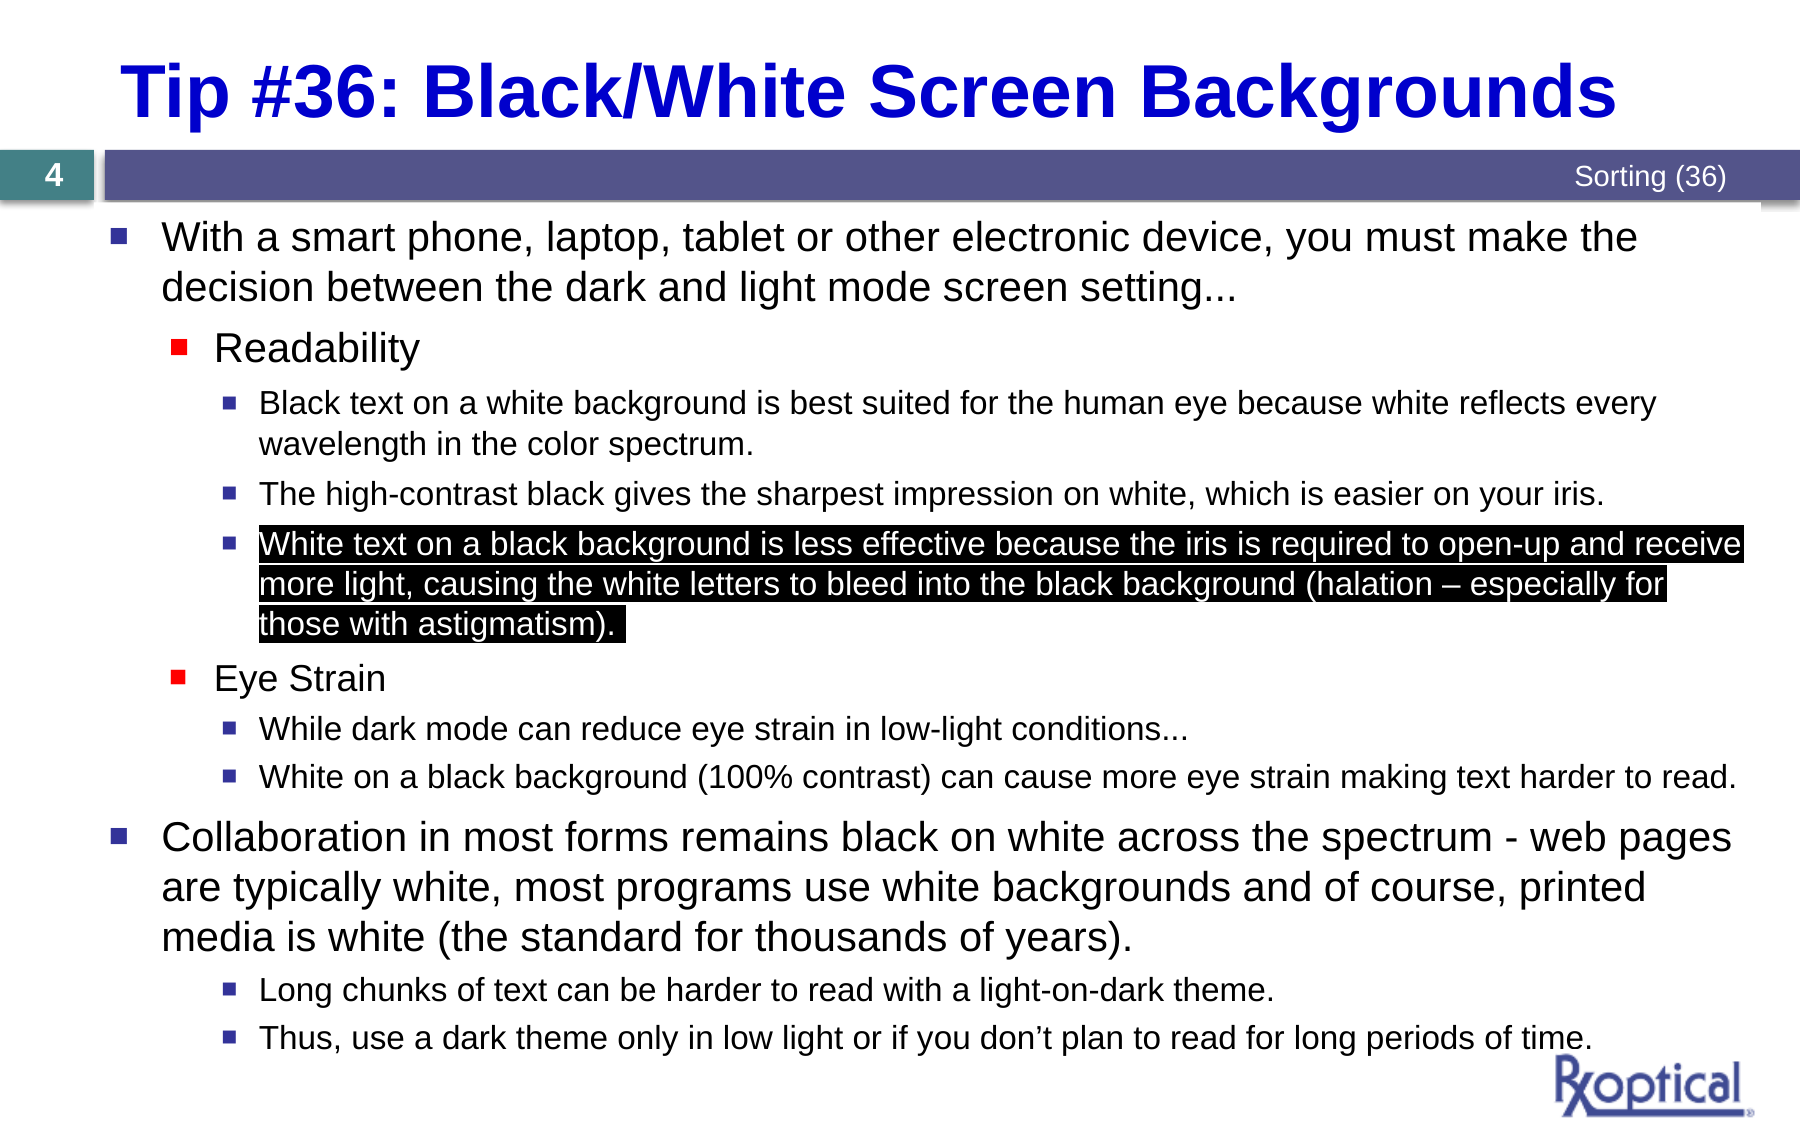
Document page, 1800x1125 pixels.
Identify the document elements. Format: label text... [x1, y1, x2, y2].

picture [1547, 1049, 1762, 1125]
title Tip #36: Black/White Screen Backgrounds [105, 27, 1743, 149]
slide_number 4 [0, 150, 108, 196]
list With a smart phone, laptop, tablet or other electronic device, you must make the decision between the dark and light mode screen setting... Readability Black text on a white background is best suited for the human eye because white reflects every wavelength in the color spectrum. The high-contrast black gives the sharpest impression on white, which is easier on your iris. White text on a black background is less effective because the iris is required to open-up and receive more light, causing the white letters to bleed into the black background (halation – especially for those with astigmatism). Eye Strain While dark mode can reduce eye strain in low-light conditions... White on a black background (100% contrast) can cause more eye strain making text harder to read. Collaboration in most forms remains black on white across the spectrum - web pages are typically white, most programs use white backgrounds and of course, printed media is white (the standard for thousands of years). Long chunks of text can be harder to read with a light-on-dark theme. Thus, use a dark theme only in low light or if you don’t plan to read for long periods of time. [93, 202, 1762, 1082]
footer Sorting (36) [675, 149, 1743, 202]
